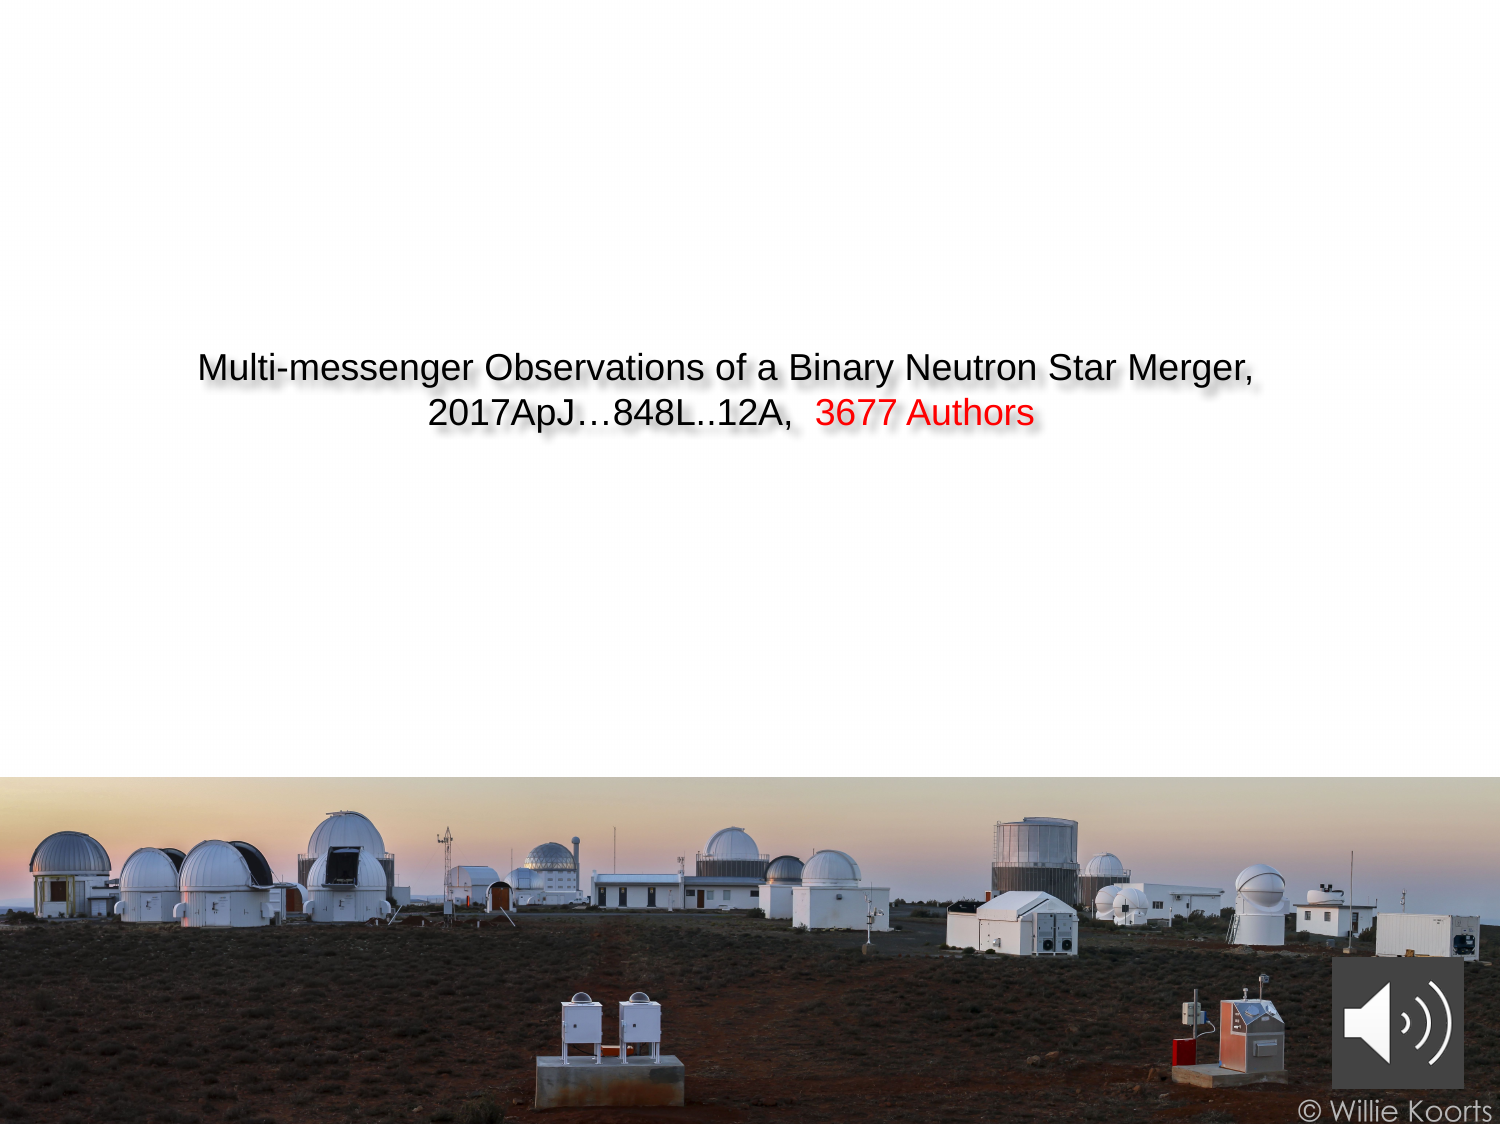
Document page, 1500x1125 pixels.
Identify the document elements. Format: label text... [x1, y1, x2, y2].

picture [0, 0, 1500, 1125]
text_box Multi-messenger Observations of a Binary Neutron Star Merger, 2017ApJ…848L..12A, 3677 Authors [64, 334, 1398, 441]
